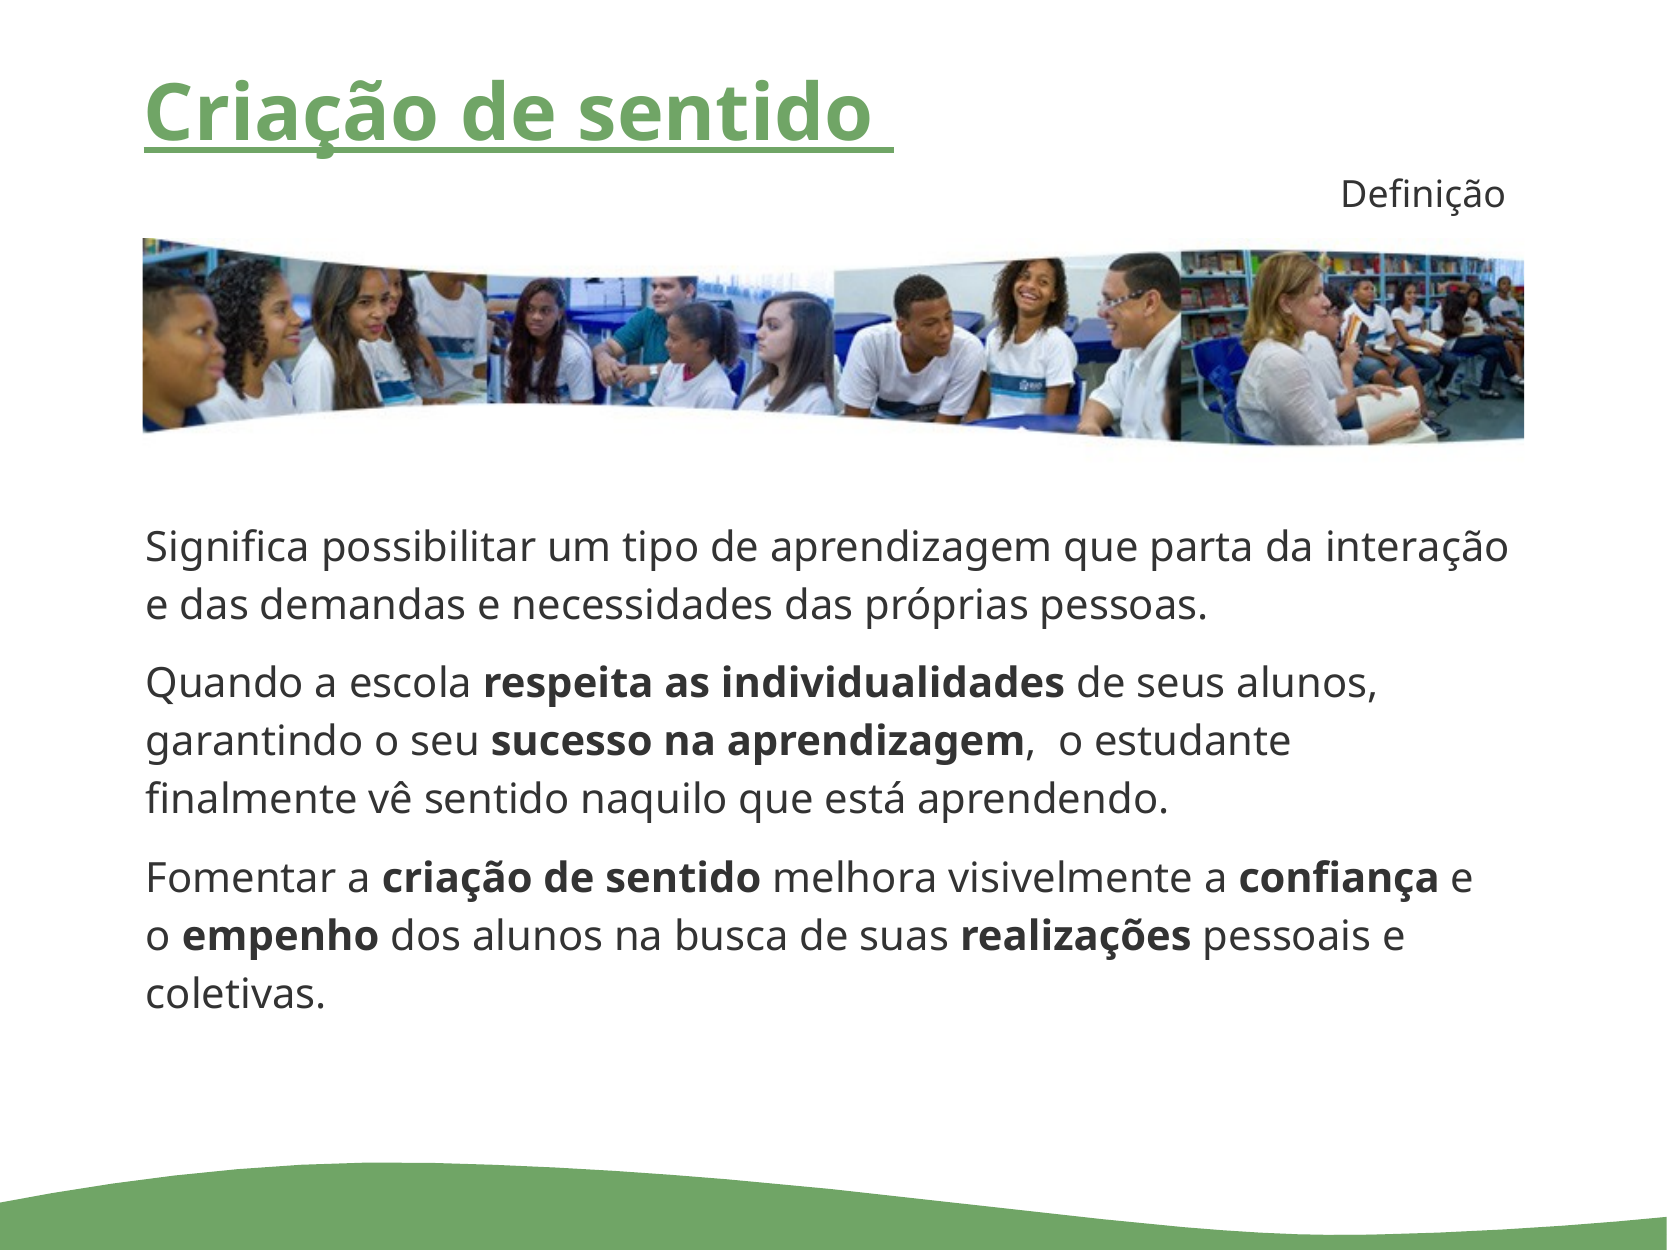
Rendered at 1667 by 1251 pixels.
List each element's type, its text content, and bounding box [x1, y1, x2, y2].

text_box Significa possibilitar um tipo de aprendizagem que parta da interação e das demandas e necessidades das próprias pessoas. Quando a escola respeita as individualidades de seus alunos, garantindo o seu sucesso na aprendizagem, o estudante finalmente vê sentido naquilo que está aprendendo. Fomentar a criação de sentido melhora visivelmente a confiança e o empenho dos alunos na busca de suas realizações pessoais e coletivas. [143, 511, 1546, 1138]
text_box [0, 1162, 1667, 1250]
text_box Definição [945, 162, 1521, 223]
title Criação de sentido [143, 64, 1523, 198]
text_box [142, 238, 1525, 463]
